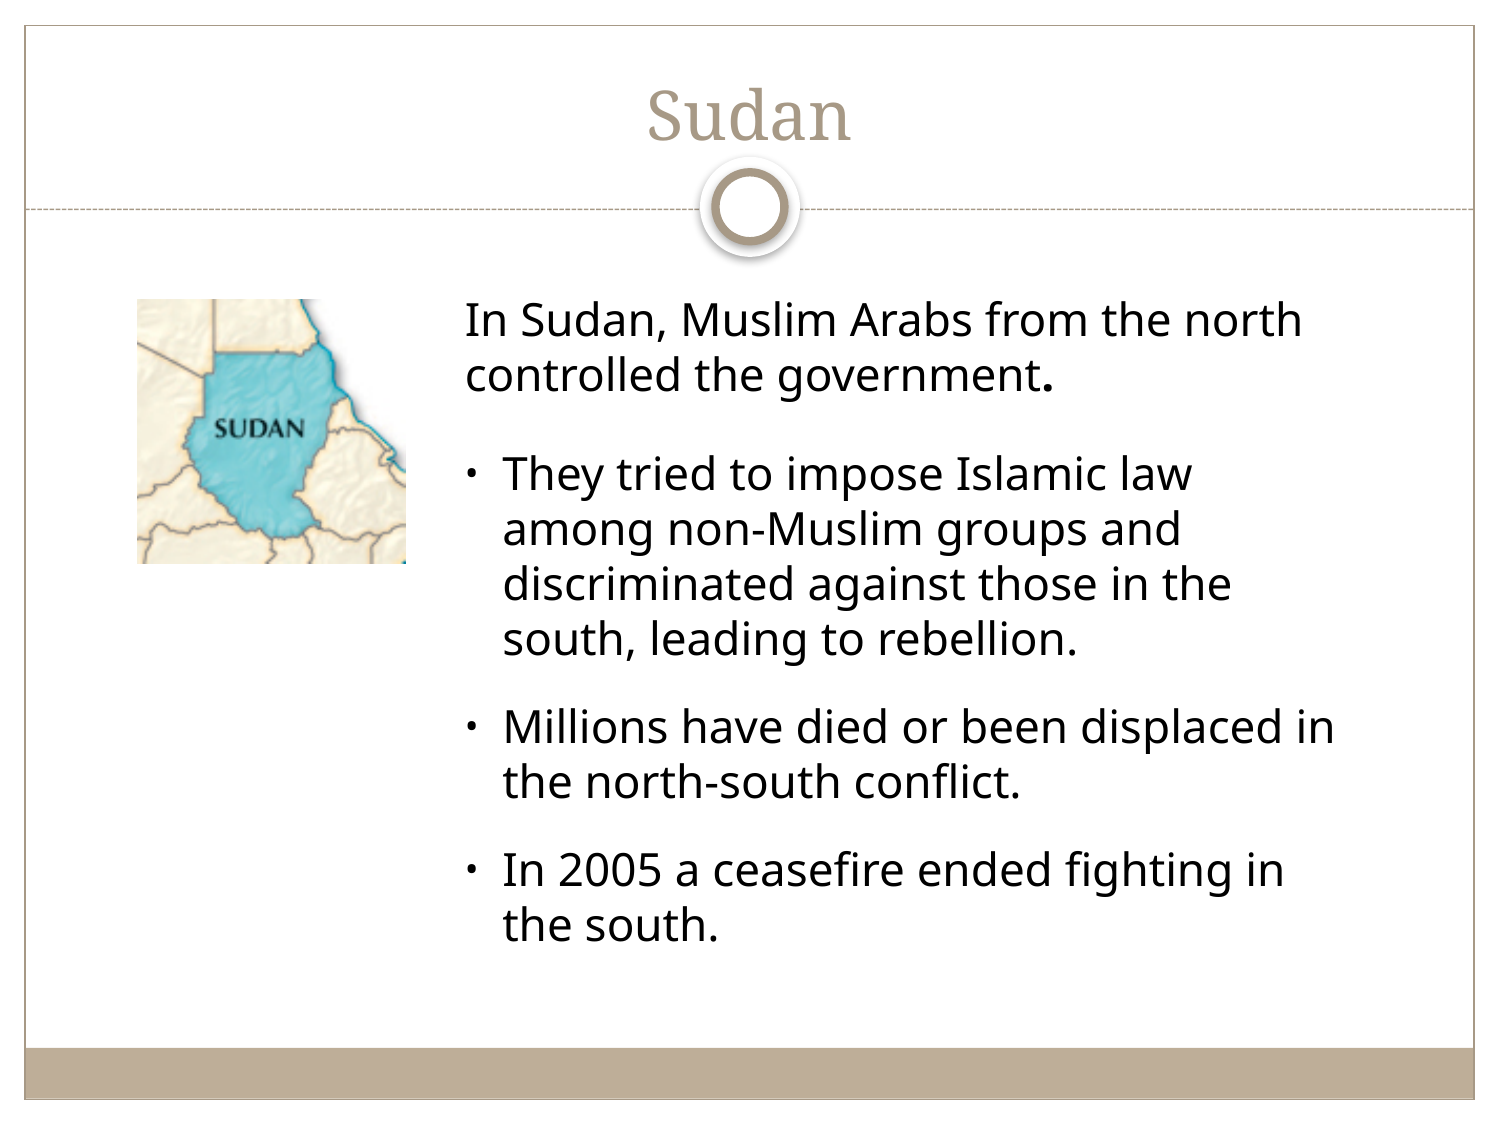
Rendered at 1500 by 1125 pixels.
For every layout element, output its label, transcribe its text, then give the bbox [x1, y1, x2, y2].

text_box They tried to impose Islamic law among non-Muslim groups and discriminated against those in the south, leading to rebellion. Millions have died or been displaced in the north-south conflict. In 2005 a ceasefire ended fighting in the south. [449, 437, 1363, 959]
picture [137, 299, 407, 565]
title Sudan [49, 37, 1450, 162]
text_box In Sudan, Muslim Arabs from the north controlled the government. [450, 283, 1388, 408]
